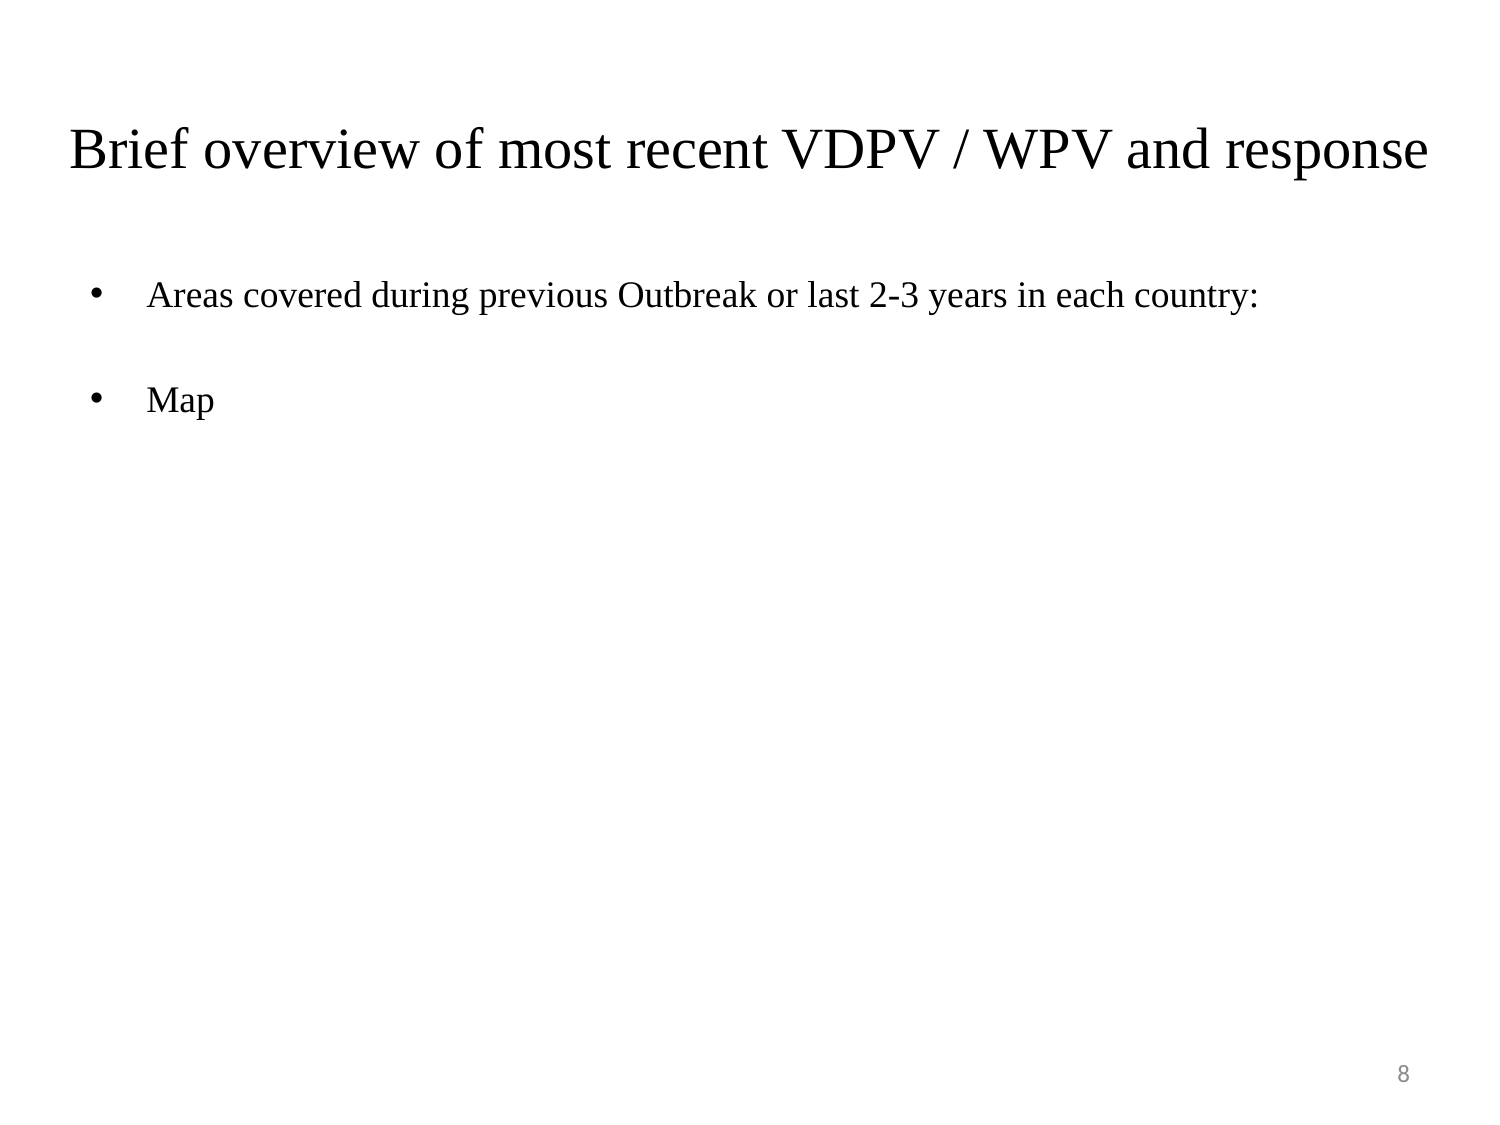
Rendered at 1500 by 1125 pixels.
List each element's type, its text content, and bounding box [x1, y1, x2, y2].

slide_number 8 [1074, 1042, 1425, 1103]
title Brief overview of most recent VDPV / WPV and response [28, 56, 1472, 244]
list Areas covered during previous Outbreak or last 2-3 years in each country: Map [75, 262, 1425, 1005]
